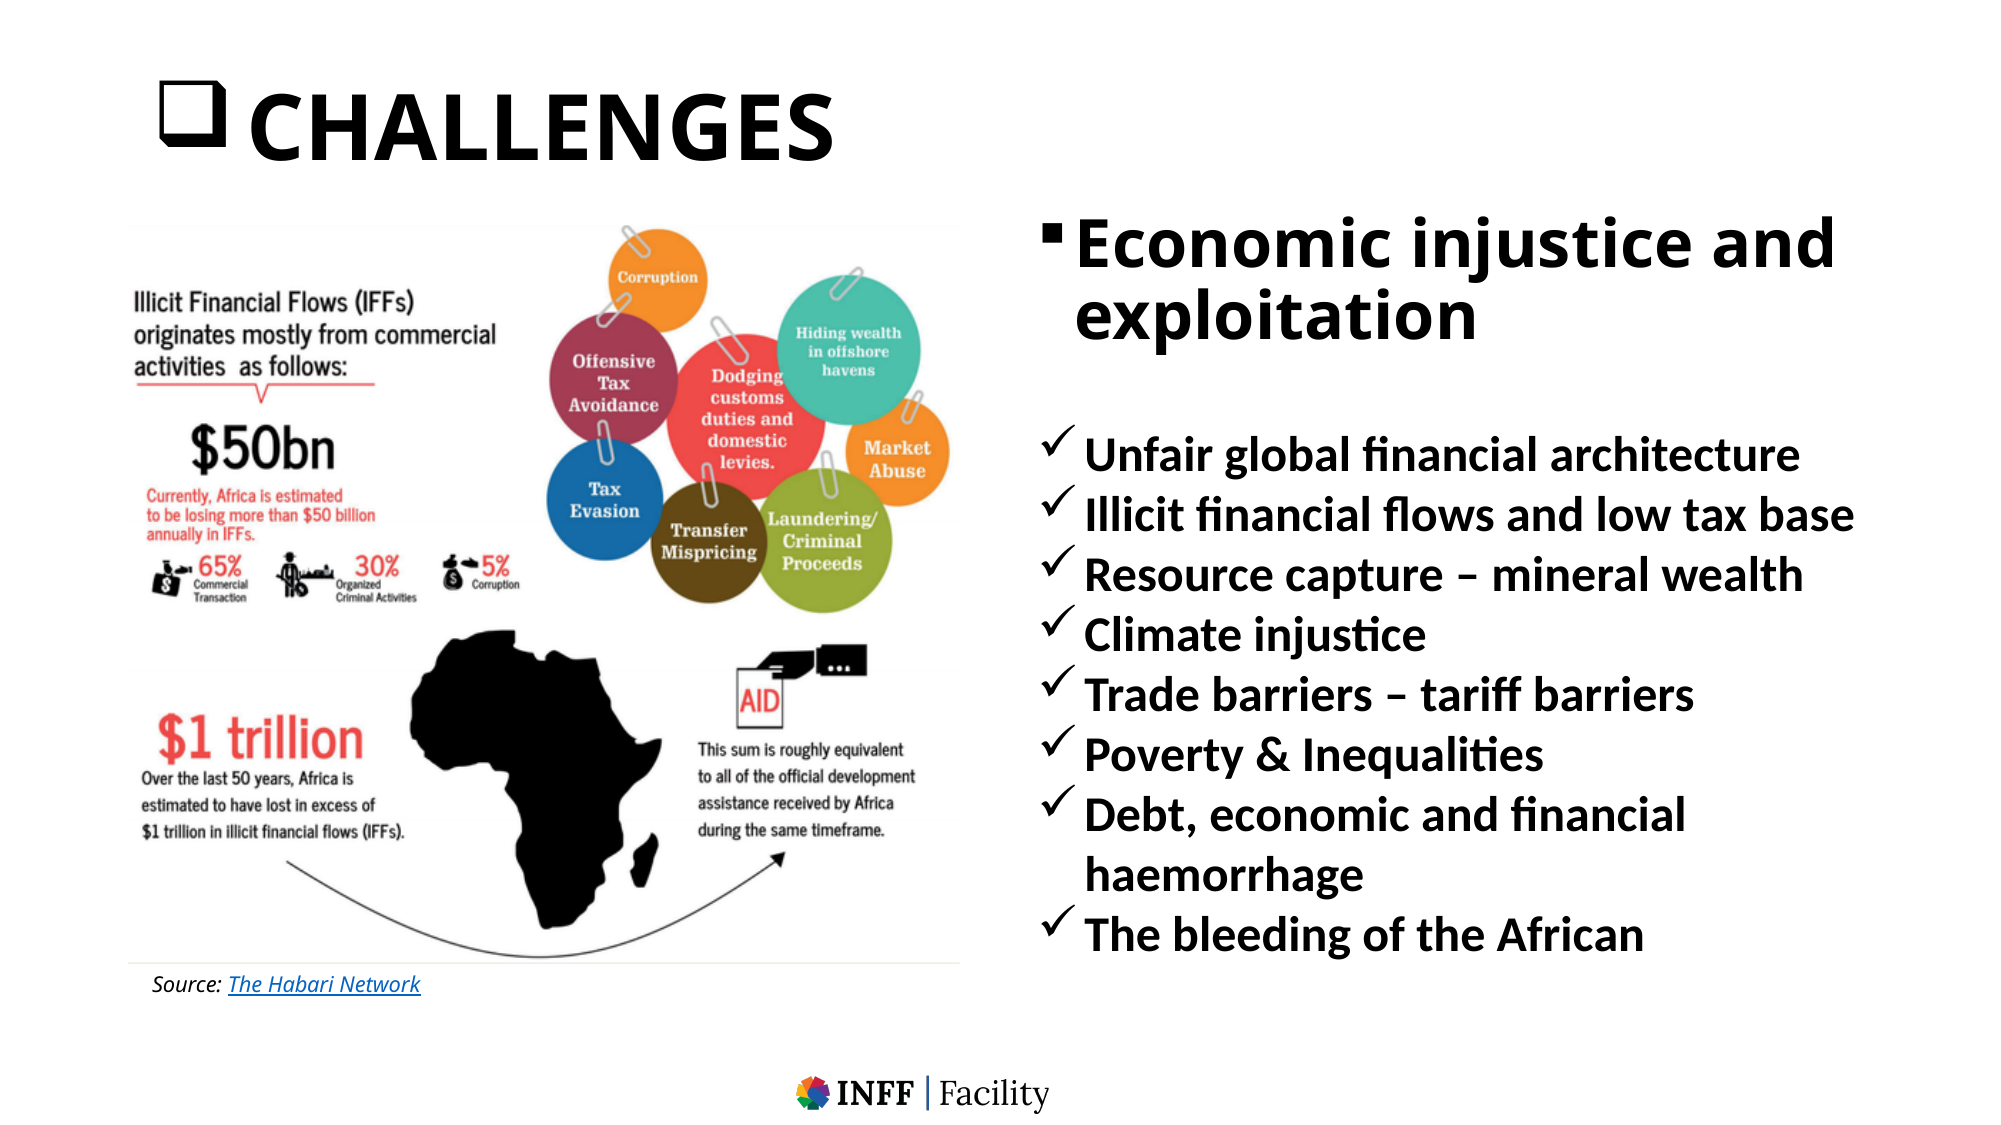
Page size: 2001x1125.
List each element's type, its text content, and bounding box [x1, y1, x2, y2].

picture [127, 225, 960, 964]
text_box Unfair global financial architecture Illicit financial flows and low tax base Resource capture – mineral wealth Climate injustice Trade barriers – tariff barriers Poverty & Inequalities Debt, economic and financial haemorrhage The bleeding of the African [1022, 414, 1975, 1060]
title CHALLENGES [137, 59, 1802, 203]
text_box Economic injustice and exploitation [1022, 202, 1992, 362]
picture [796, 1074, 1049, 1114]
text_box Source: The Habari Network [137, 964, 681, 1008]
